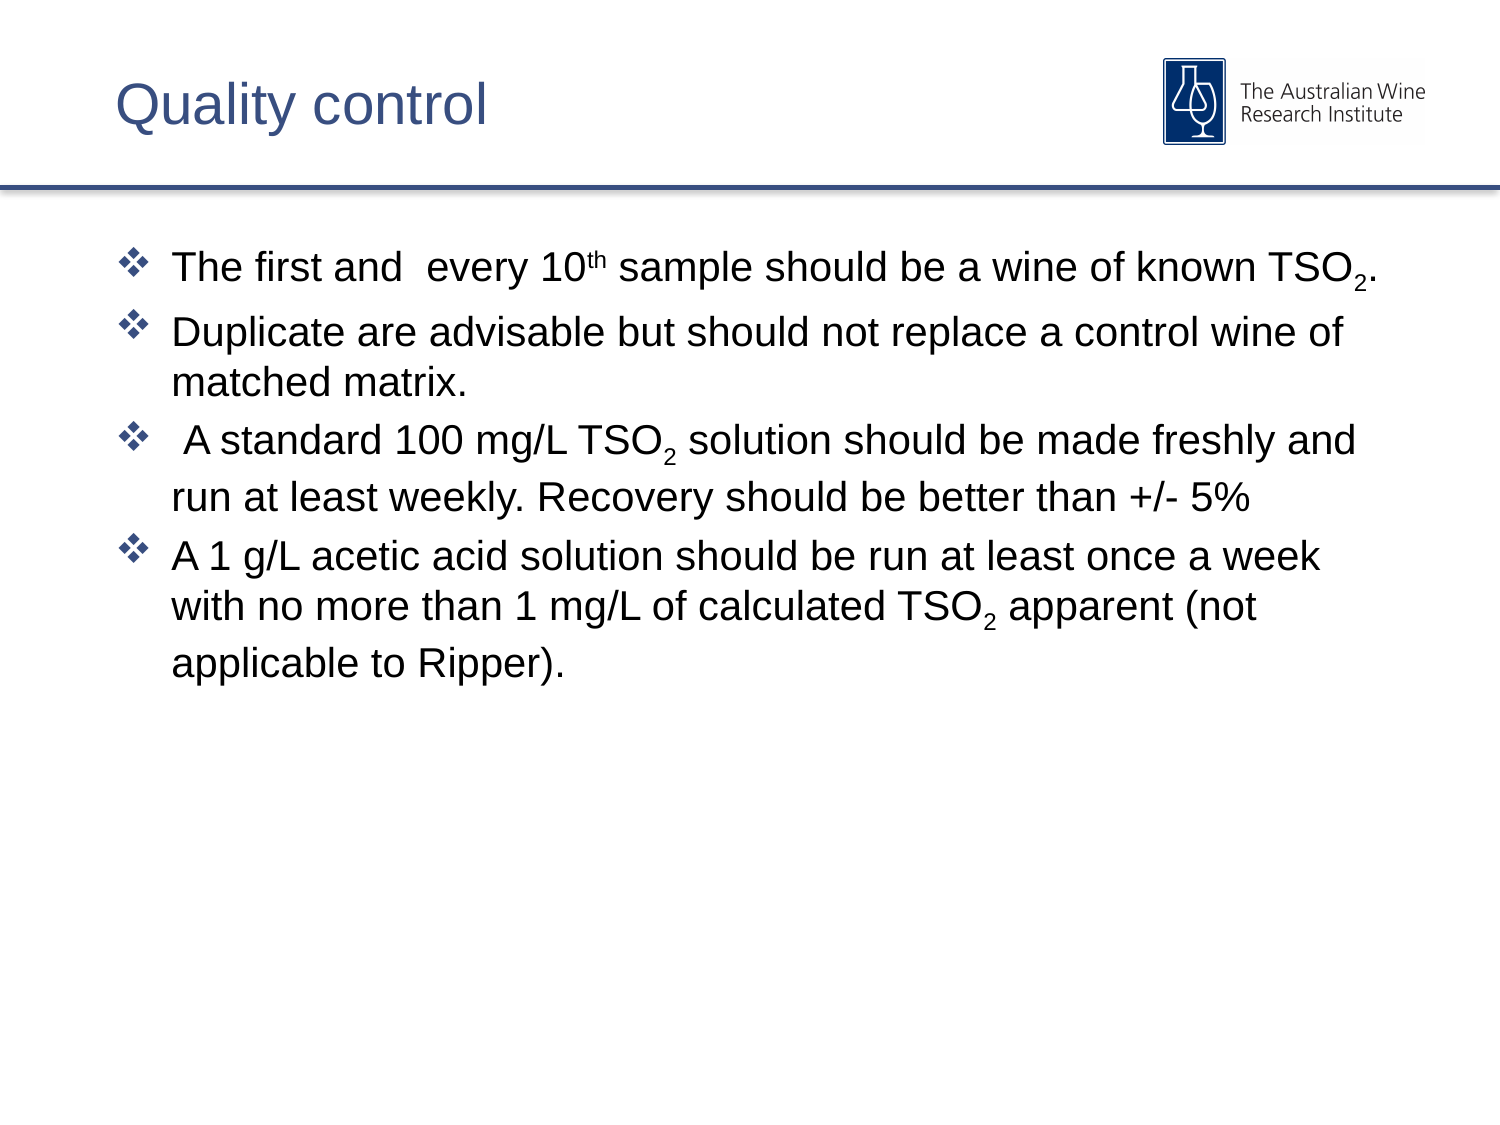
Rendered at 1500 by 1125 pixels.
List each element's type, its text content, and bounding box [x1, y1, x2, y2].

list The first and every 10th sample should be a wine of known TSO2. Duplicate are advisable but should not replace a control wine of matched matrix. A standard 100 mg/L TSO2 solution should be made freshly and run at least weekly. Recovery should be better than +/- 5% A 1 g/L acetic acid solution should be run at least once a week with no more than 1 mg/L of calculated TSO2 apparent (not applicable to Ripper). [100, 231, 1400, 1012]
picture [1163, 58, 1425, 145]
title Quality control [100, 58, 1102, 141]
